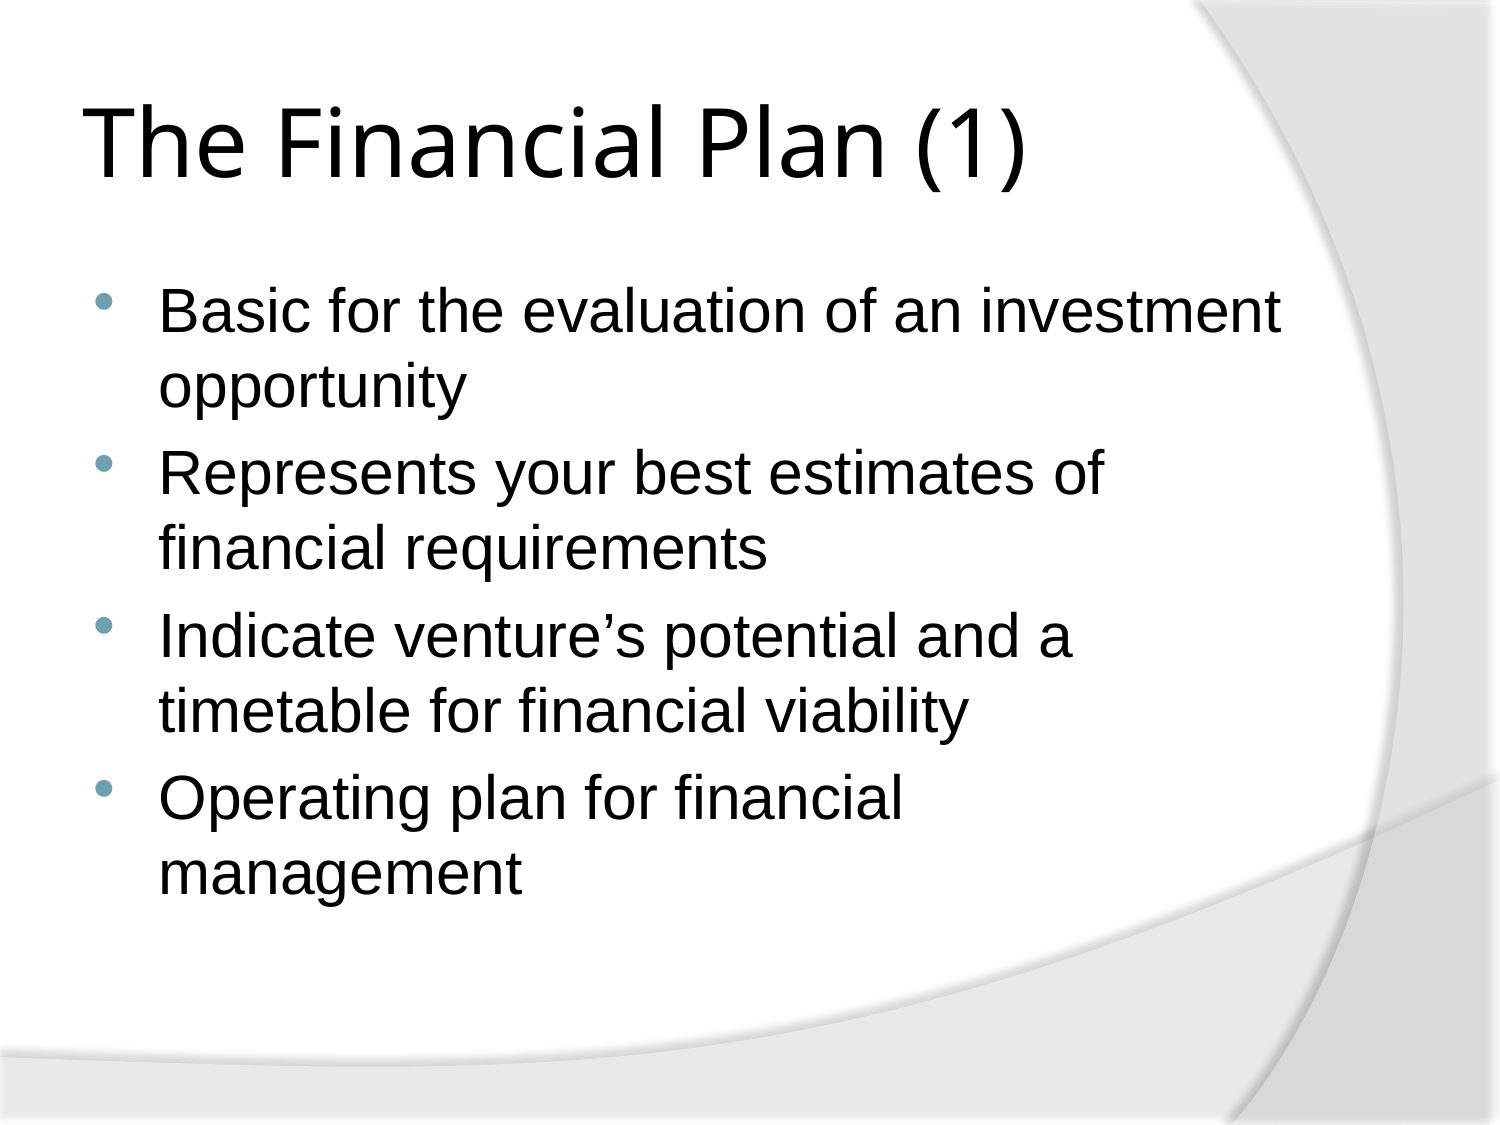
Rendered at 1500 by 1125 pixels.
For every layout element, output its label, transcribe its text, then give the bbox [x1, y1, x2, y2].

list Basic for the evaluation of an investment opportunity Represents your best estimates of financial requirements Indicate venture’s potential and a timetable for financial viability Operating plan for financial management [75, 262, 1300, 1005]
title The Financial Plan (1) [75, 45, 1300, 233]
